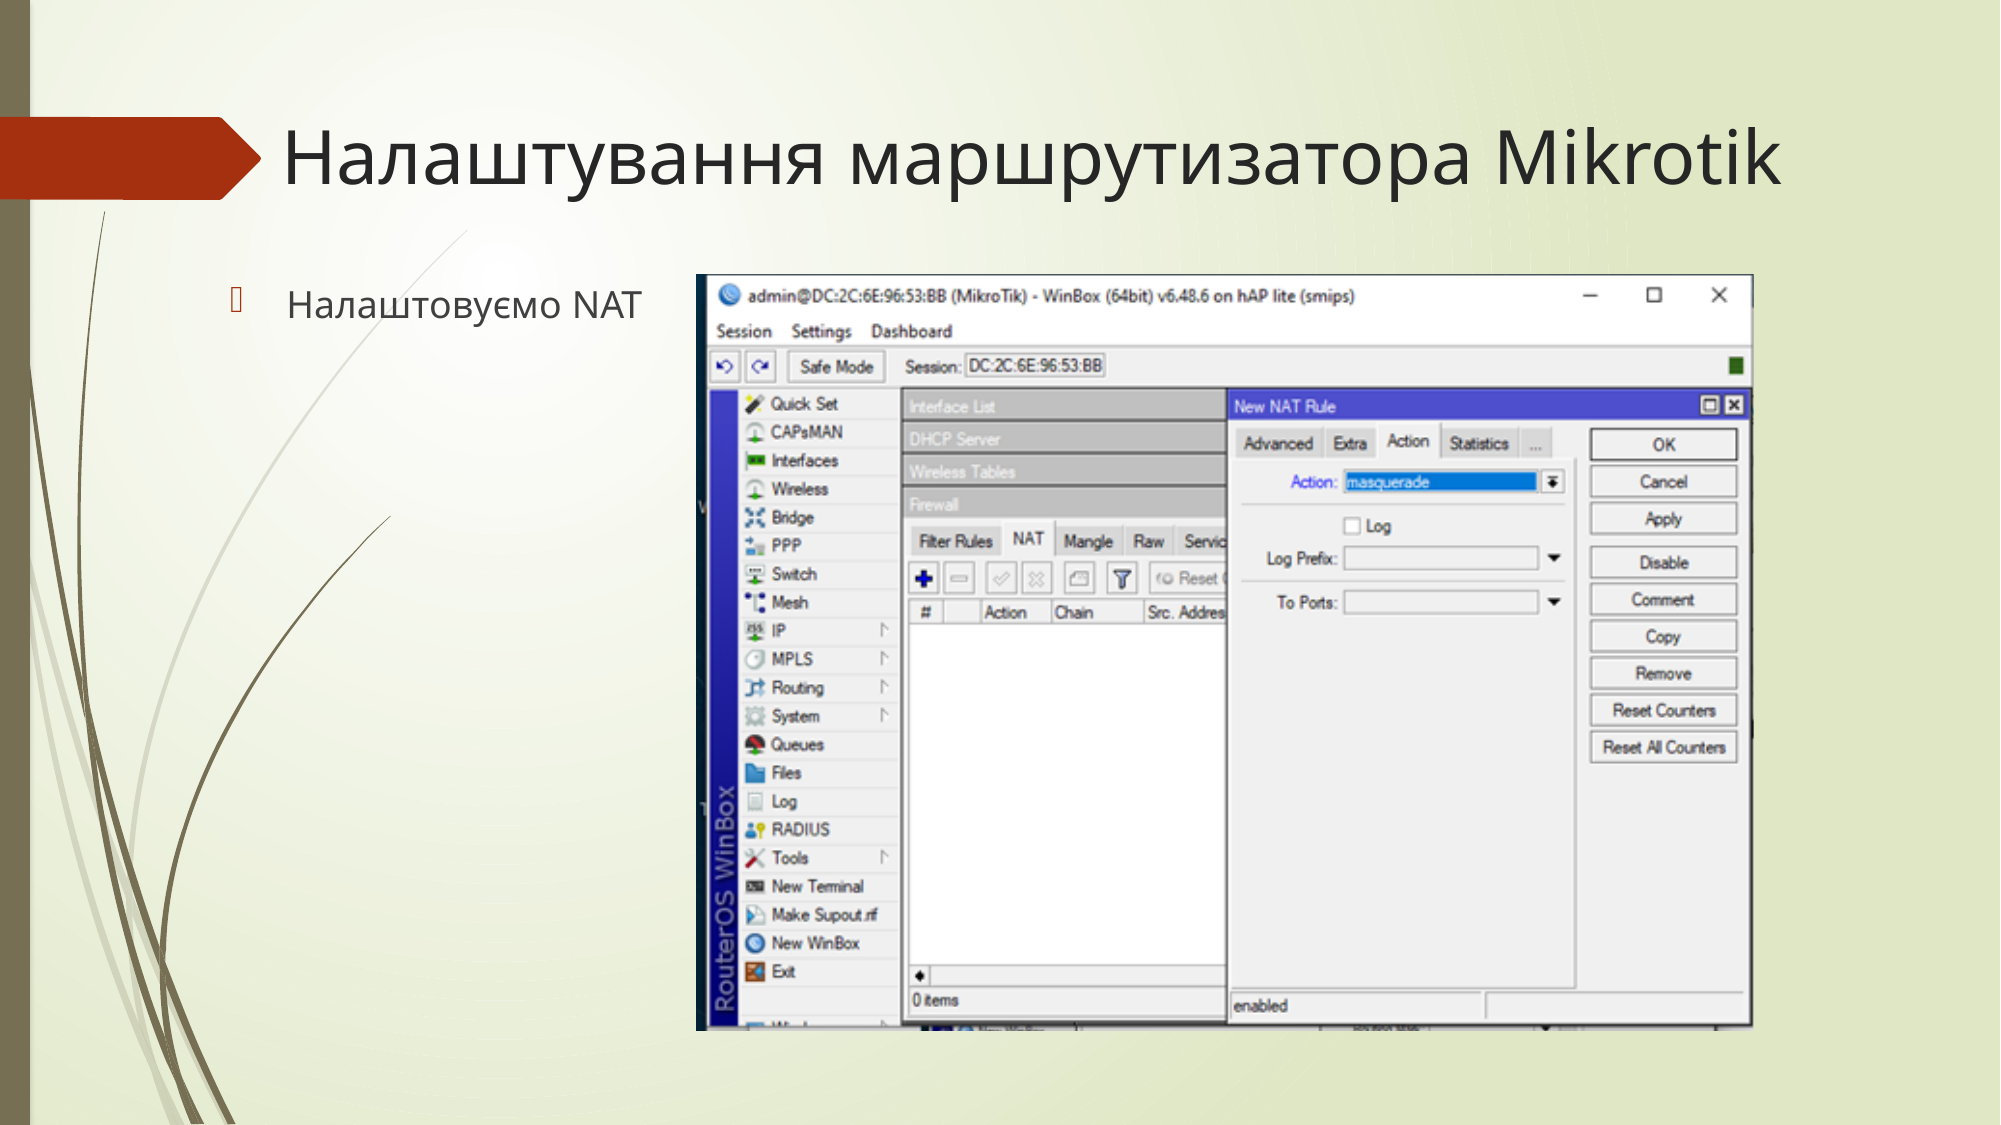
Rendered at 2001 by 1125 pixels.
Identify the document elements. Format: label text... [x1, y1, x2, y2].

list Налаштовуємо NAT [215, 274, 678, 369]
picture [695, 273, 1754, 1031]
title Налаштування маршрутизатора Mikrotik [266, 102, 1888, 223]
